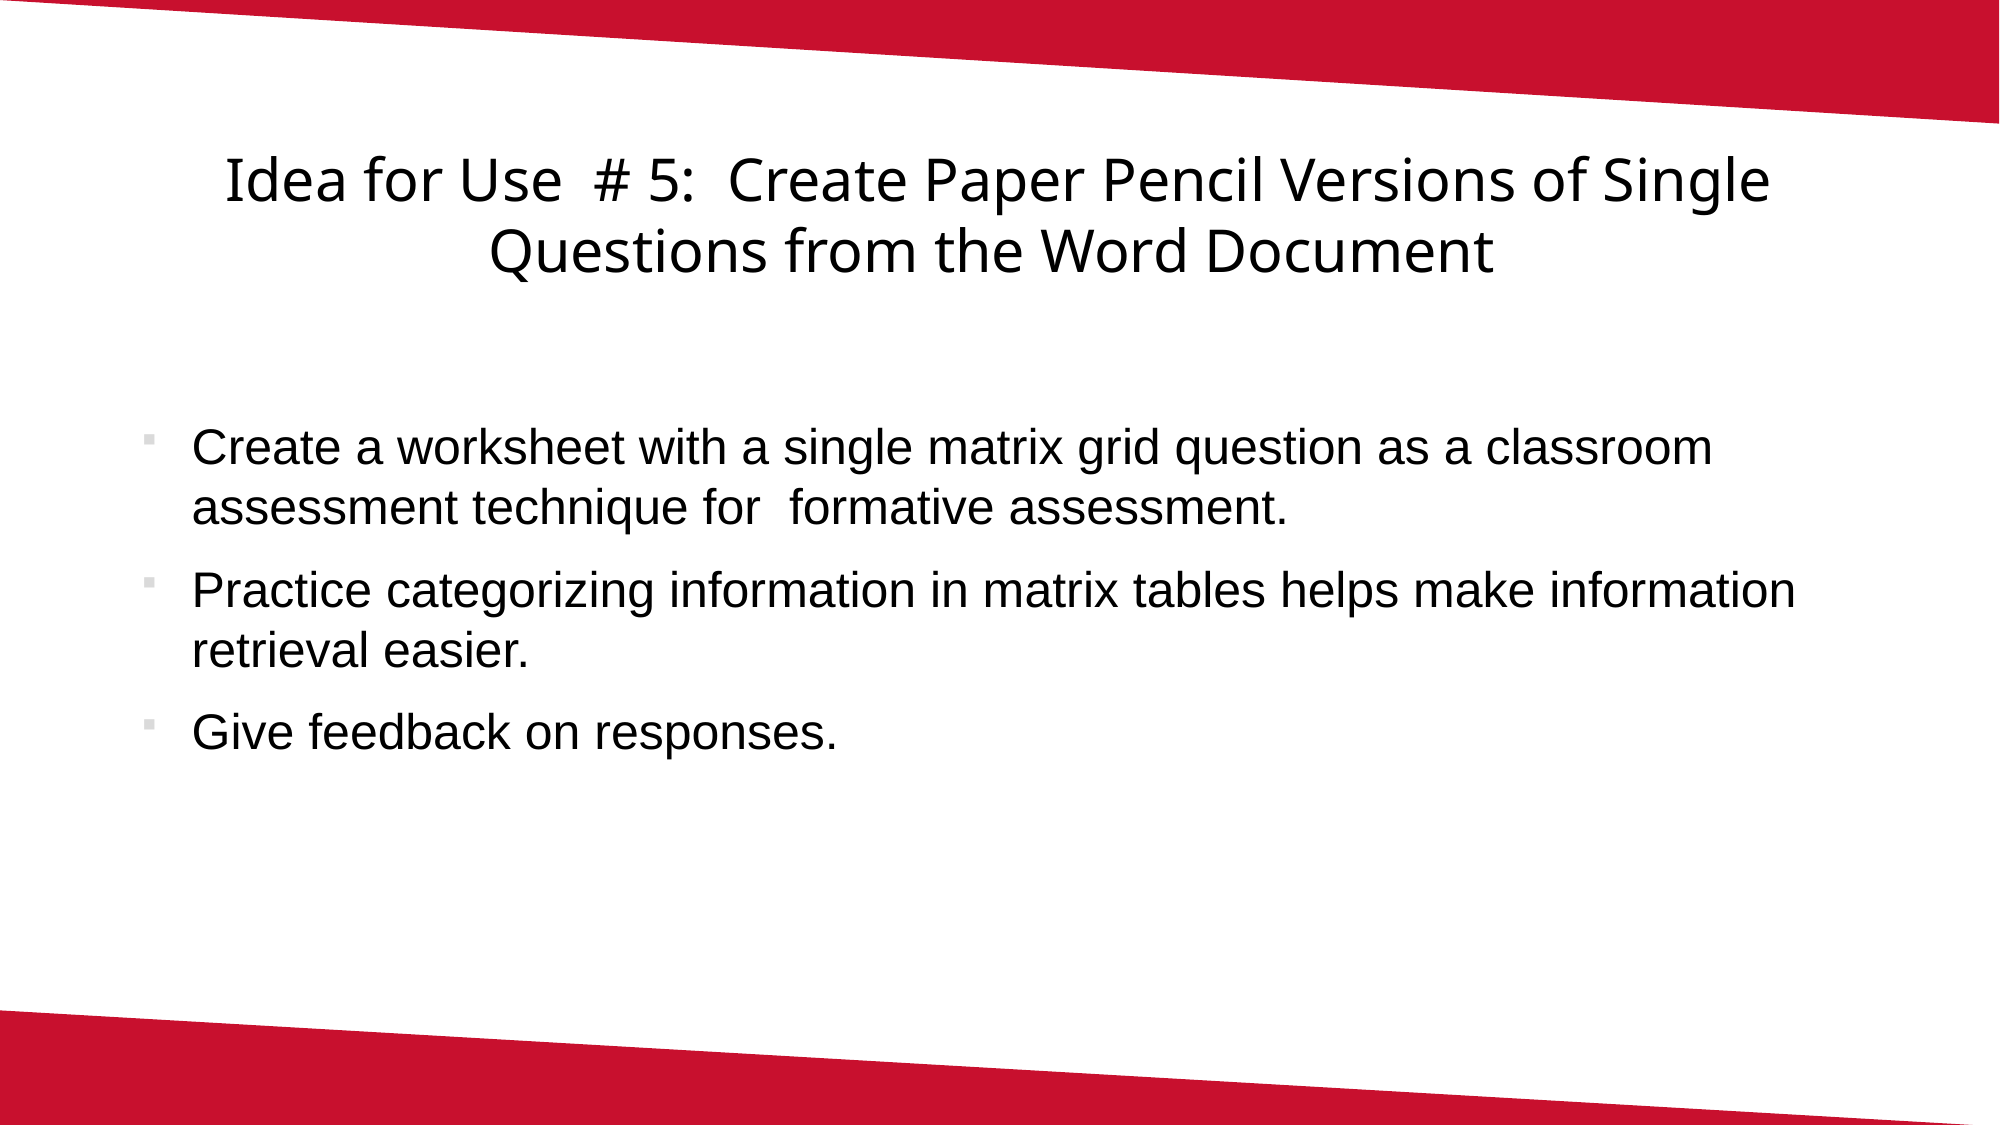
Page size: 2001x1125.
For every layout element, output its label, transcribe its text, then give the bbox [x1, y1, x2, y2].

title Idea for Use # 5: Create Paper Pencil Versions of Single Questions from the Word Document [149, 133, 1849, 293]
list Create a worksheet with a single matrix grid question as a classroom assessment technique for formative assessment. Practice categorizing information in matrix tables helps make information retrieval easier. Give feedback on responses. [120, 407, 1901, 975]
